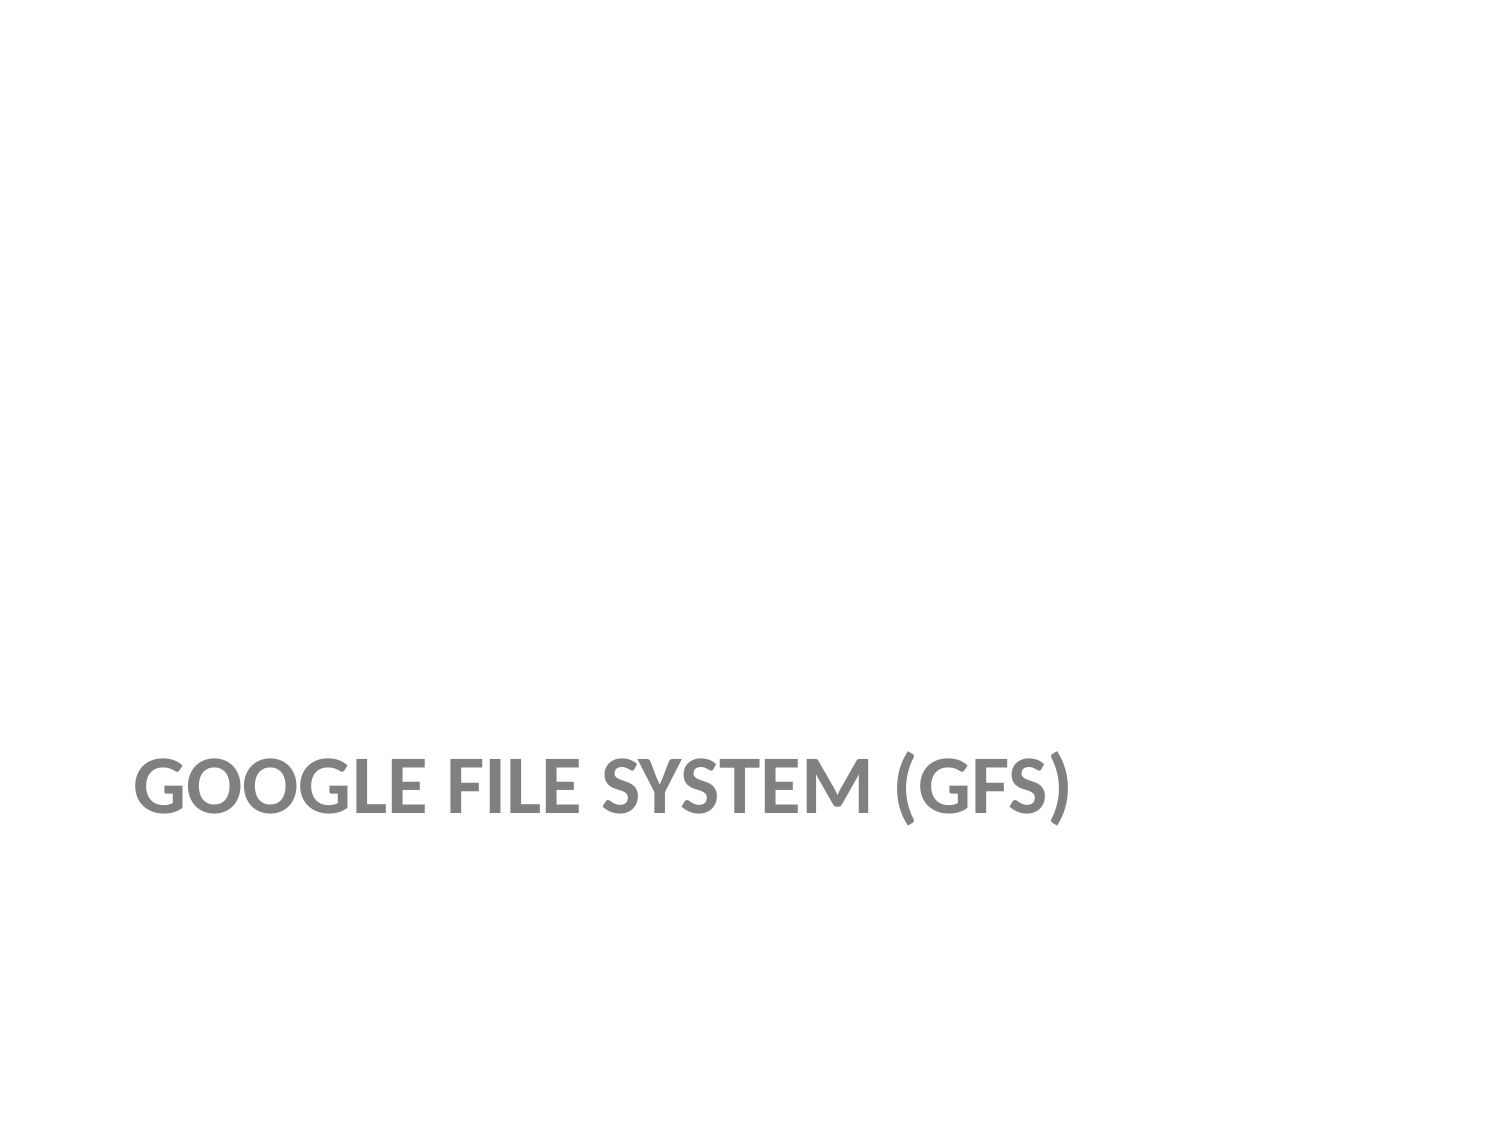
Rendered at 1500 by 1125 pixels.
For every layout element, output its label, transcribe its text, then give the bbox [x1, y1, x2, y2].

title GOOGLE FILE SYSTEM (GFS) [118, 722, 1394, 947]
